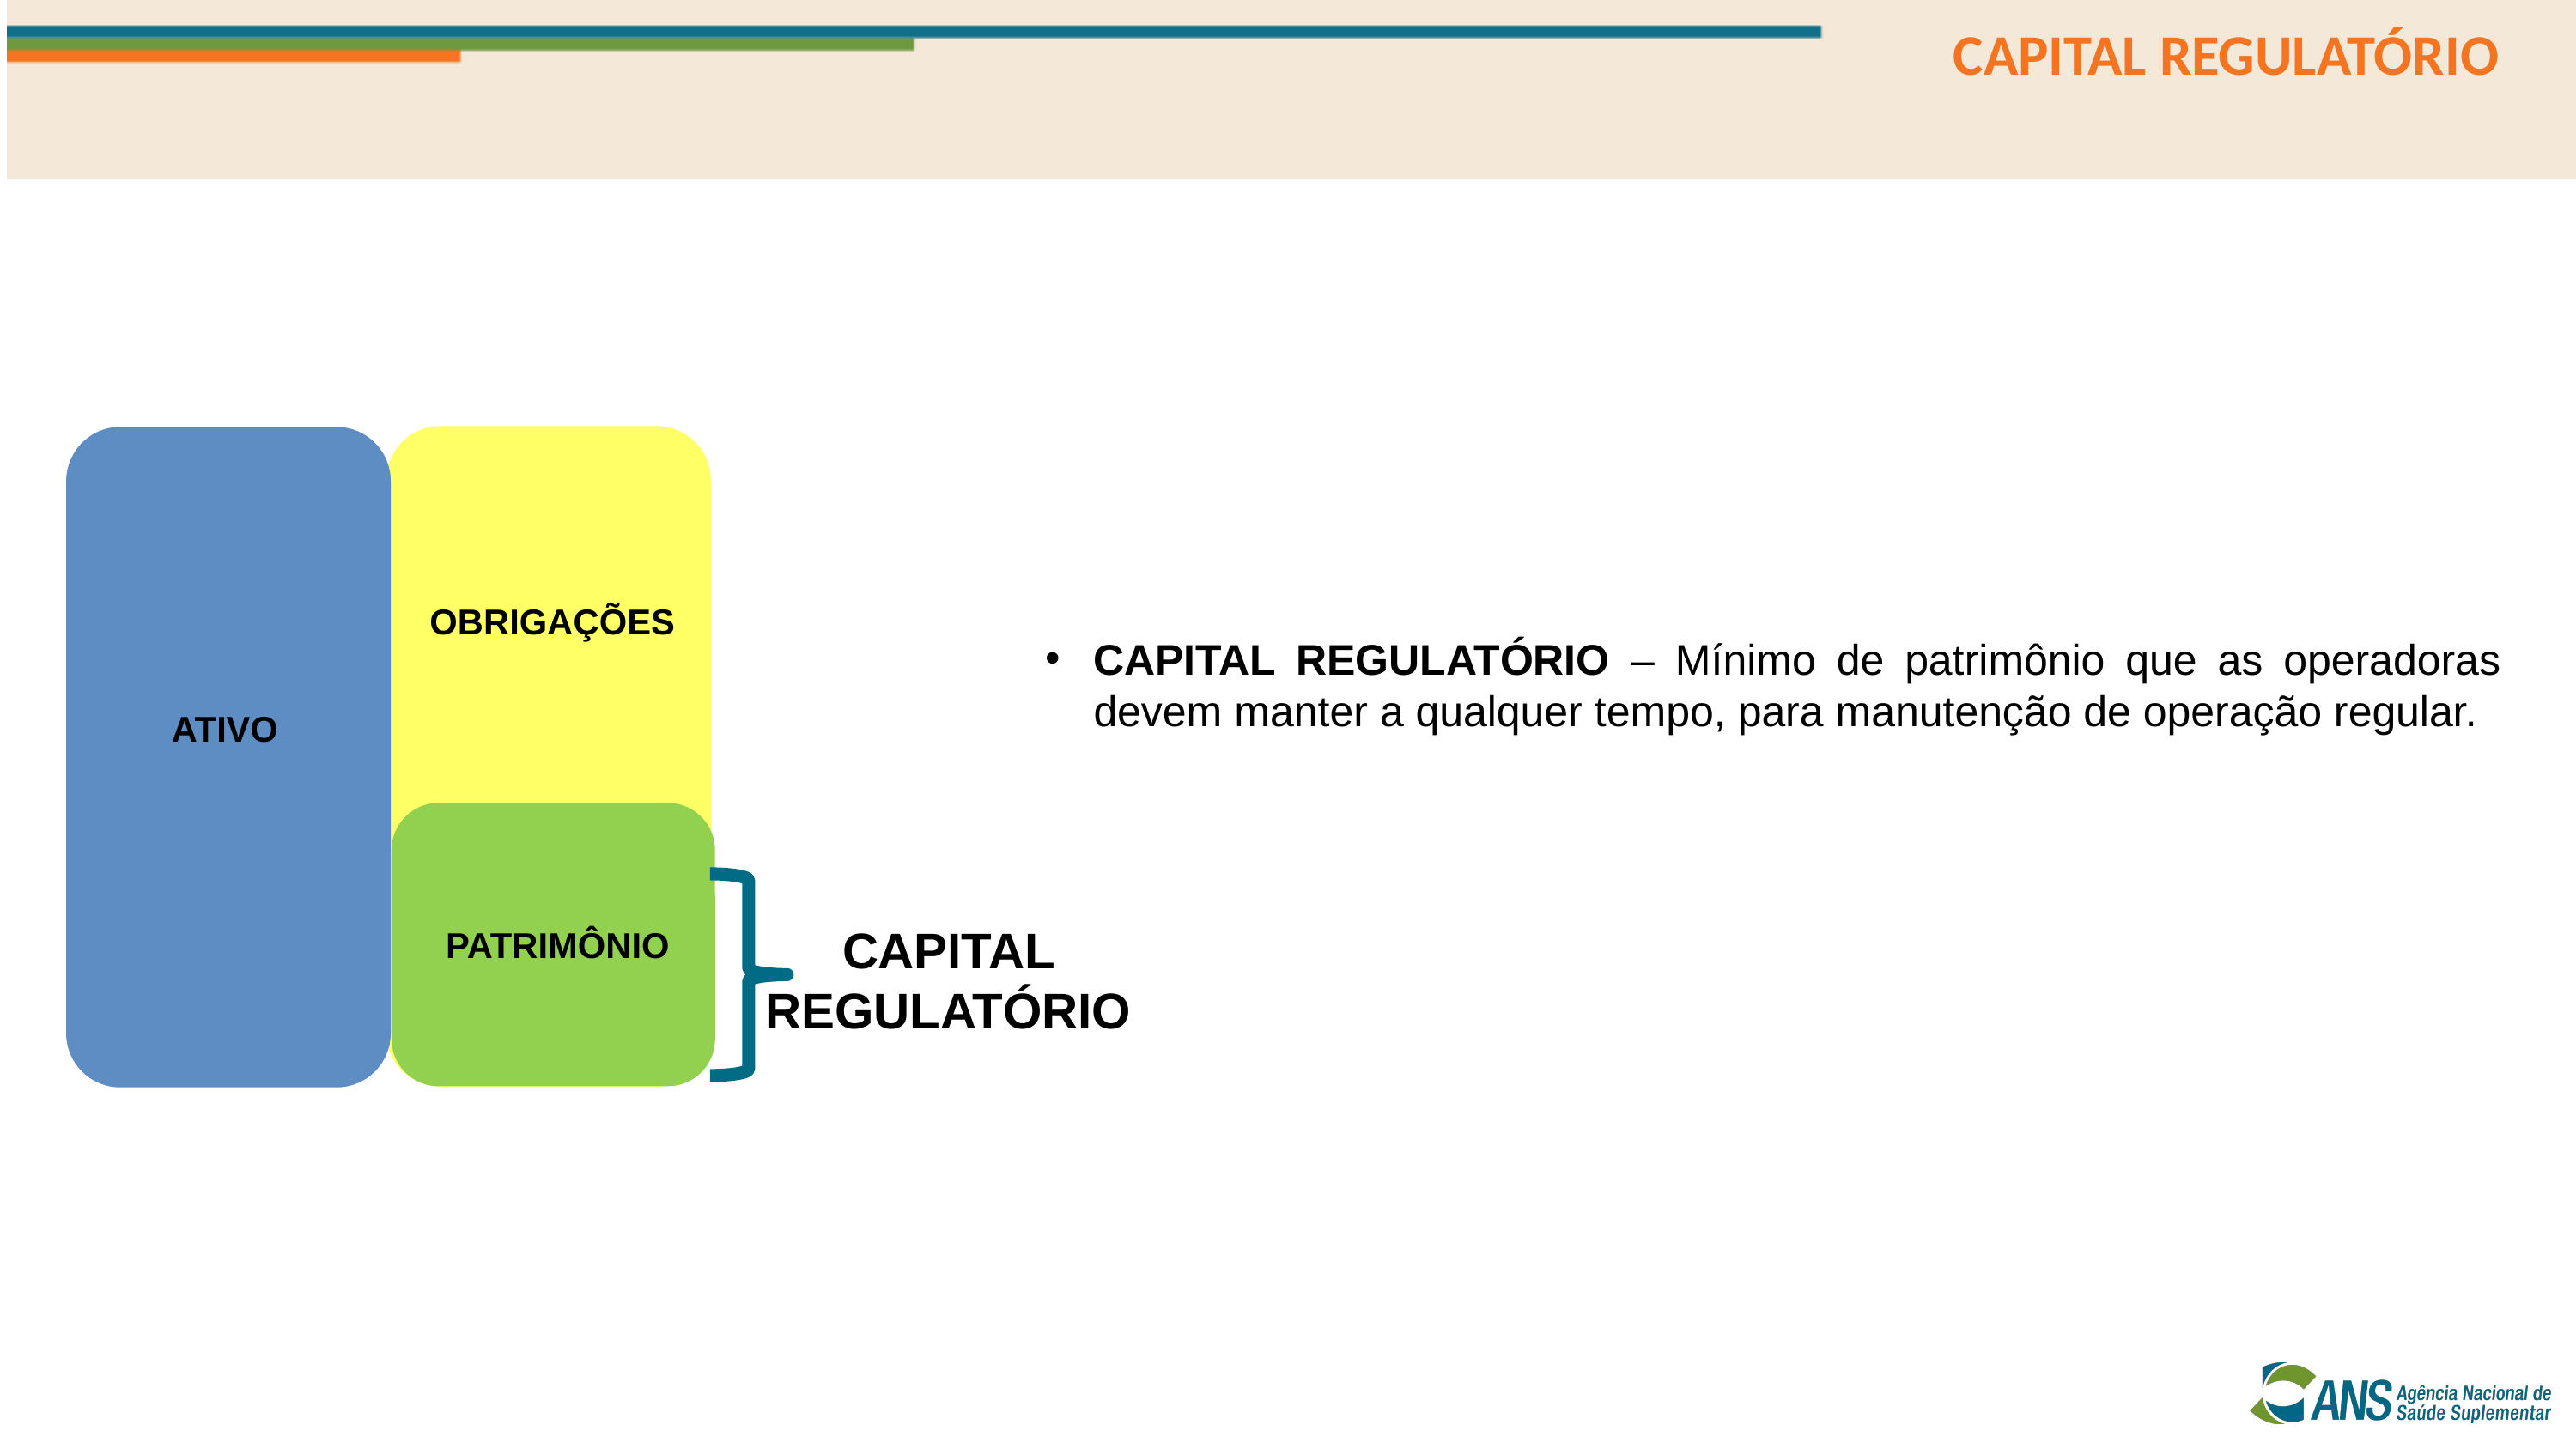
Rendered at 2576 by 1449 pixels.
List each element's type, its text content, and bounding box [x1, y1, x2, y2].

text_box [65, 426, 1157, 1088]
text_box CAPITAL REGULATÓRIO [0, 0, 6, 111]
picture [7, 0, 2576, 179]
text_box CAPITAL REGULATÓRIO – Mínimo de patrimônio que as operadoras devem manter a qualquer tempo, para manutenção de operação regular. [1161, 625, 2514, 742]
picture [2250, 1362, 2551, 1424]
